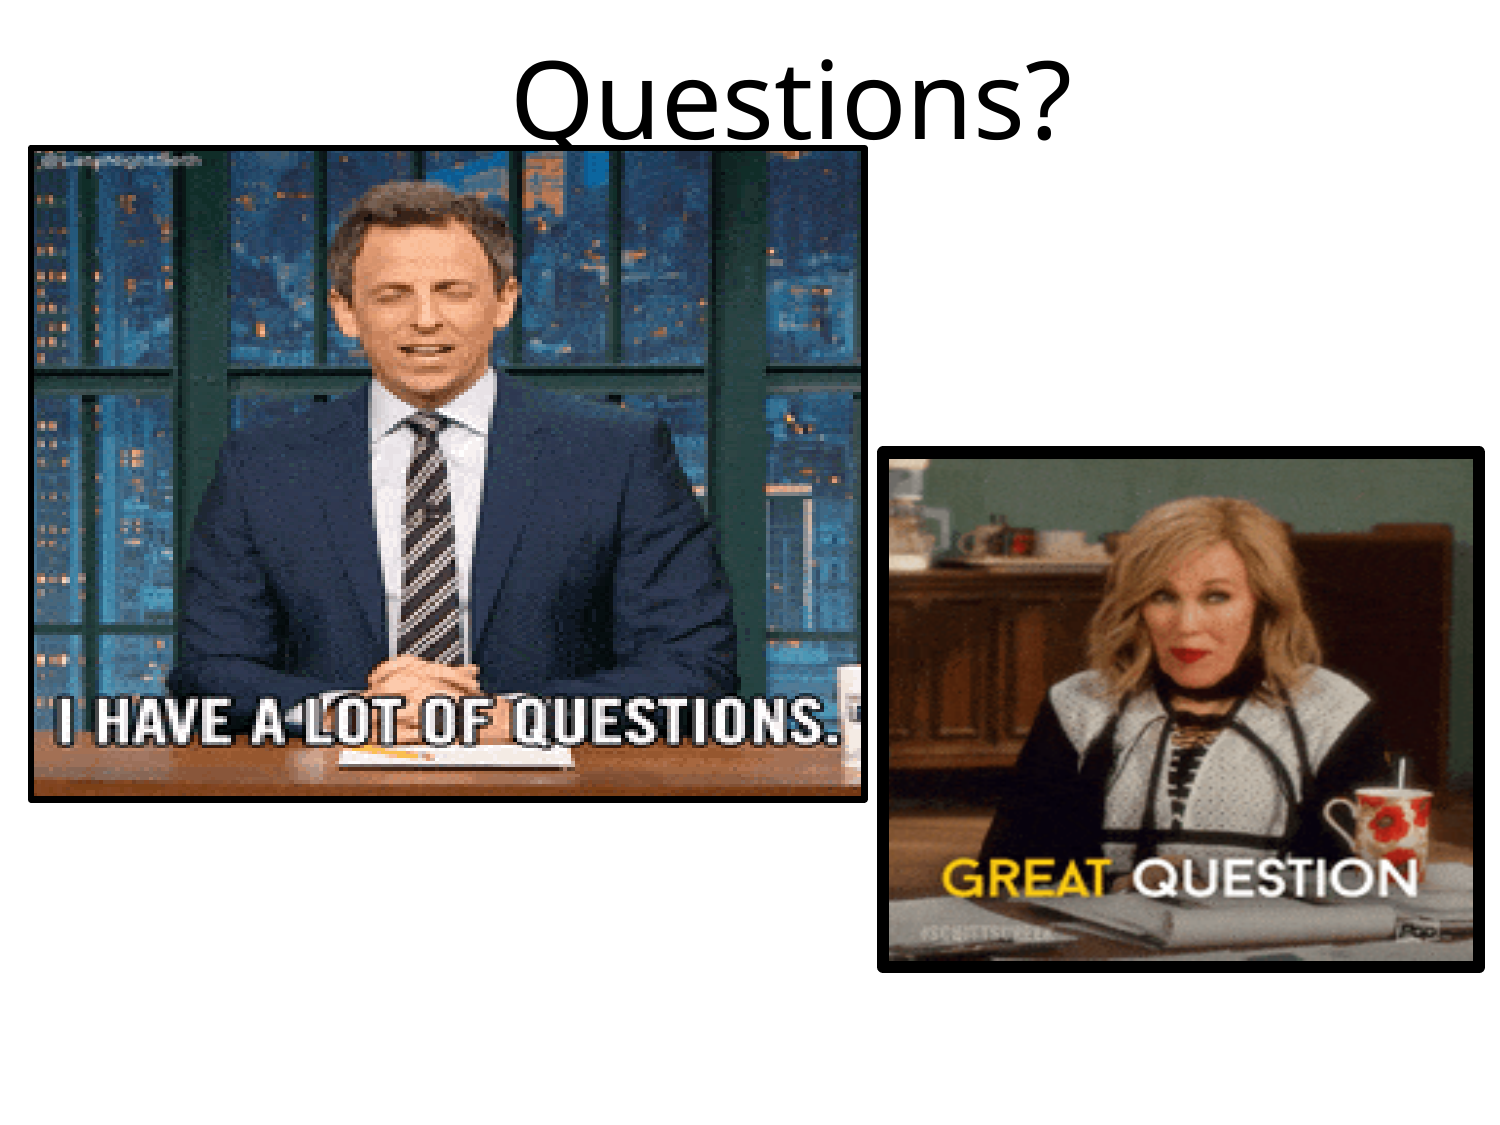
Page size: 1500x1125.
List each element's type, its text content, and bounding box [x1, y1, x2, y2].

title Questions? [51, 16, 1500, 184]
picture [33, 150, 862, 797]
picture [889, 458, 1474, 961]
